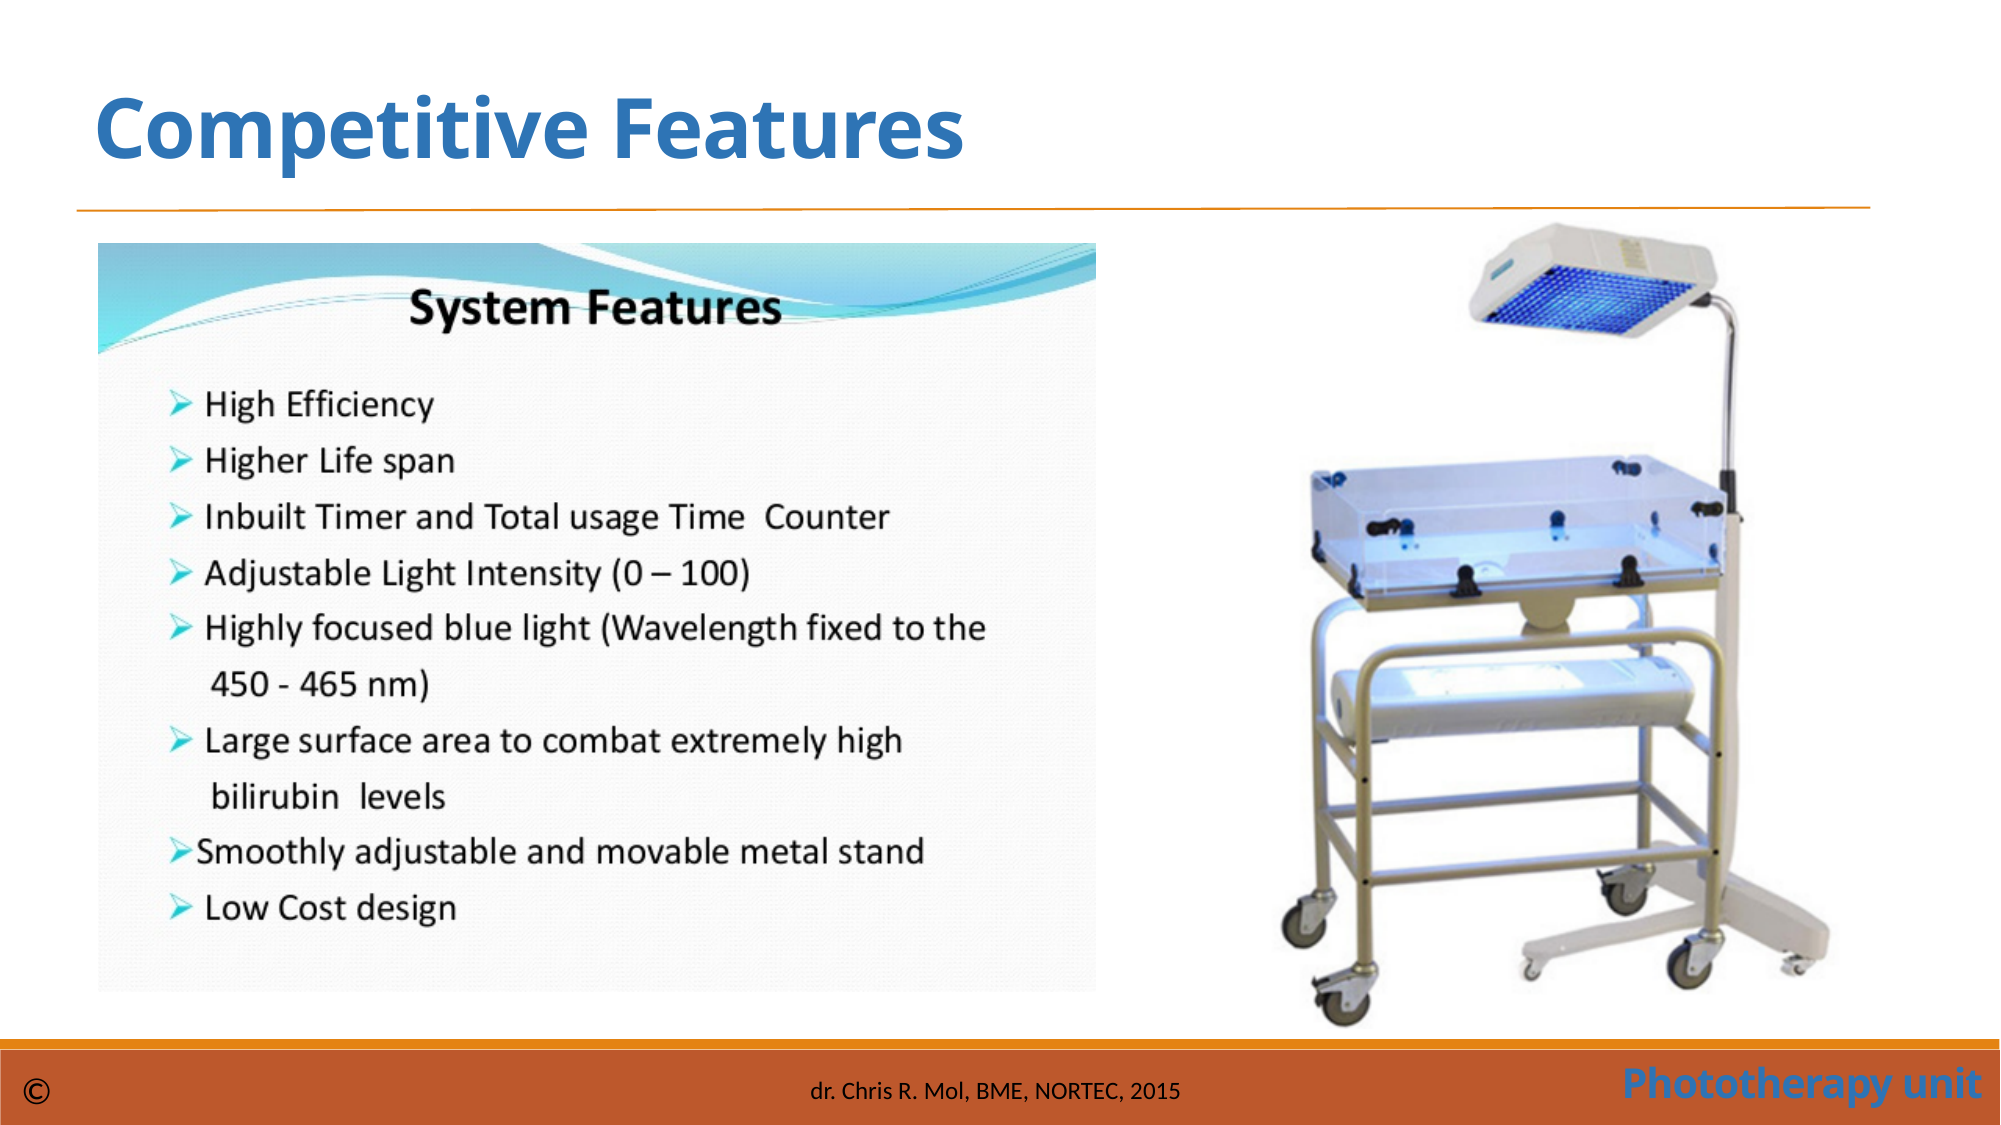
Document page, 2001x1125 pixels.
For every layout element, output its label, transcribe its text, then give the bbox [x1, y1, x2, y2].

picture [1244, 220, 1844, 1030]
text_box Phototherapy unit [1354, 1056, 1999, 1115]
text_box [76, 207, 1871, 212]
text_box © [6, 1059, 68, 1120]
text_box dr. Chris R. Mol, BME, NORTEC, 2015 [68, 1067, 1354, 1112]
picture [98, 242, 1097, 992]
title Competitive Features [78, 72, 1570, 183]
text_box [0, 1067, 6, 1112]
